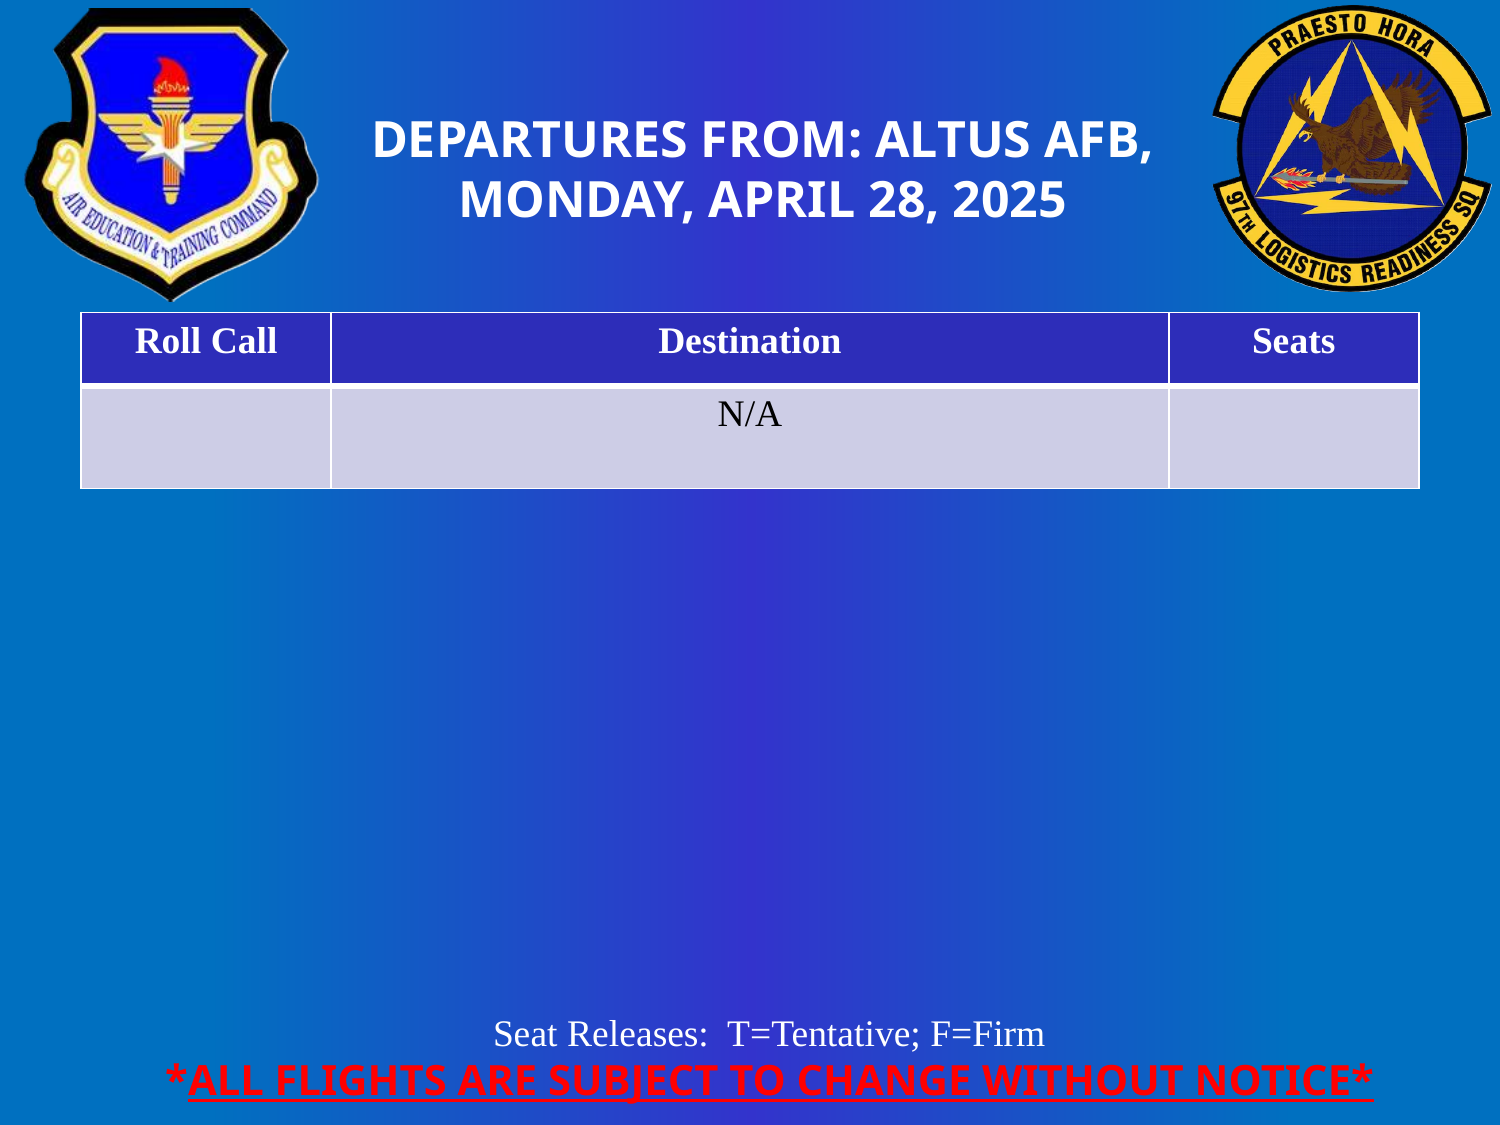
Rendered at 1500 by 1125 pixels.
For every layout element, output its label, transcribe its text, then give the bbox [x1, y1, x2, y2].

table_header Seats [1170, 313, 1418, 383]
picture [0, 8, 491, 303]
table_cell N/A [332, 389, 1168, 488]
table_header Destination [332, 313, 1168, 383]
table_header Roll Call [82, 313, 330, 383]
table_cell [82, 389, 330, 488]
text_box Seat Releases: T=Tentative; F=Firm *ALL FLIGHTS ARE SUBJECT TO CHANGE WITHOUT NOTICE* [44, 1001, 1495, 1112]
text_box DEPARTURES FROM: ALTUS AFB, MONDAY, APRIL 28, 2025 [495, 99, 1206, 235]
picture [1211, 3, 1492, 292]
table_cell [1170, 389, 1418, 488]
